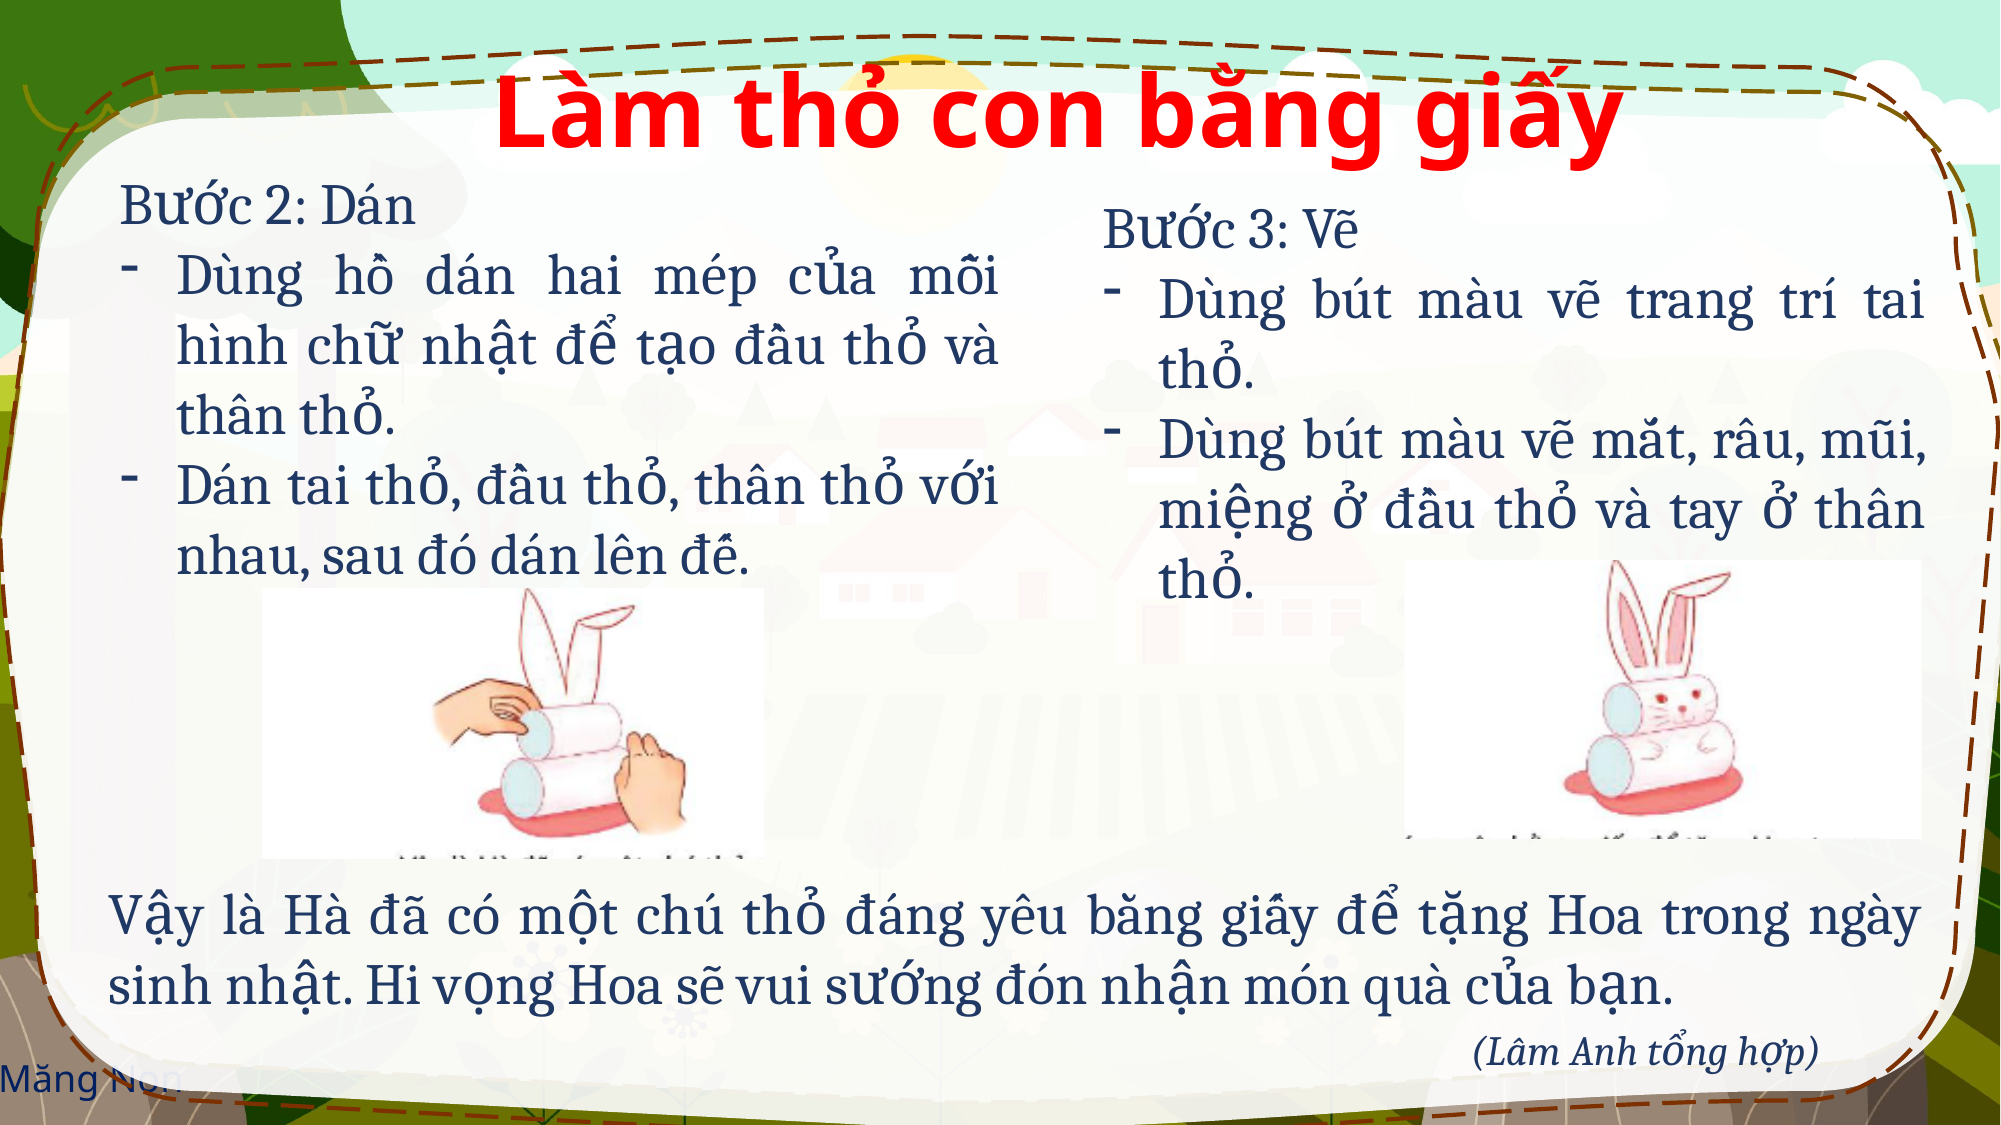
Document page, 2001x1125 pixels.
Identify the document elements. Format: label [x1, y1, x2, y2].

picture [0, 0, 2001, 1125]
picture [262, 588, 765, 859]
text_box [0, 35, 2000, 1125]
picture [1404, 560, 1922, 839]
